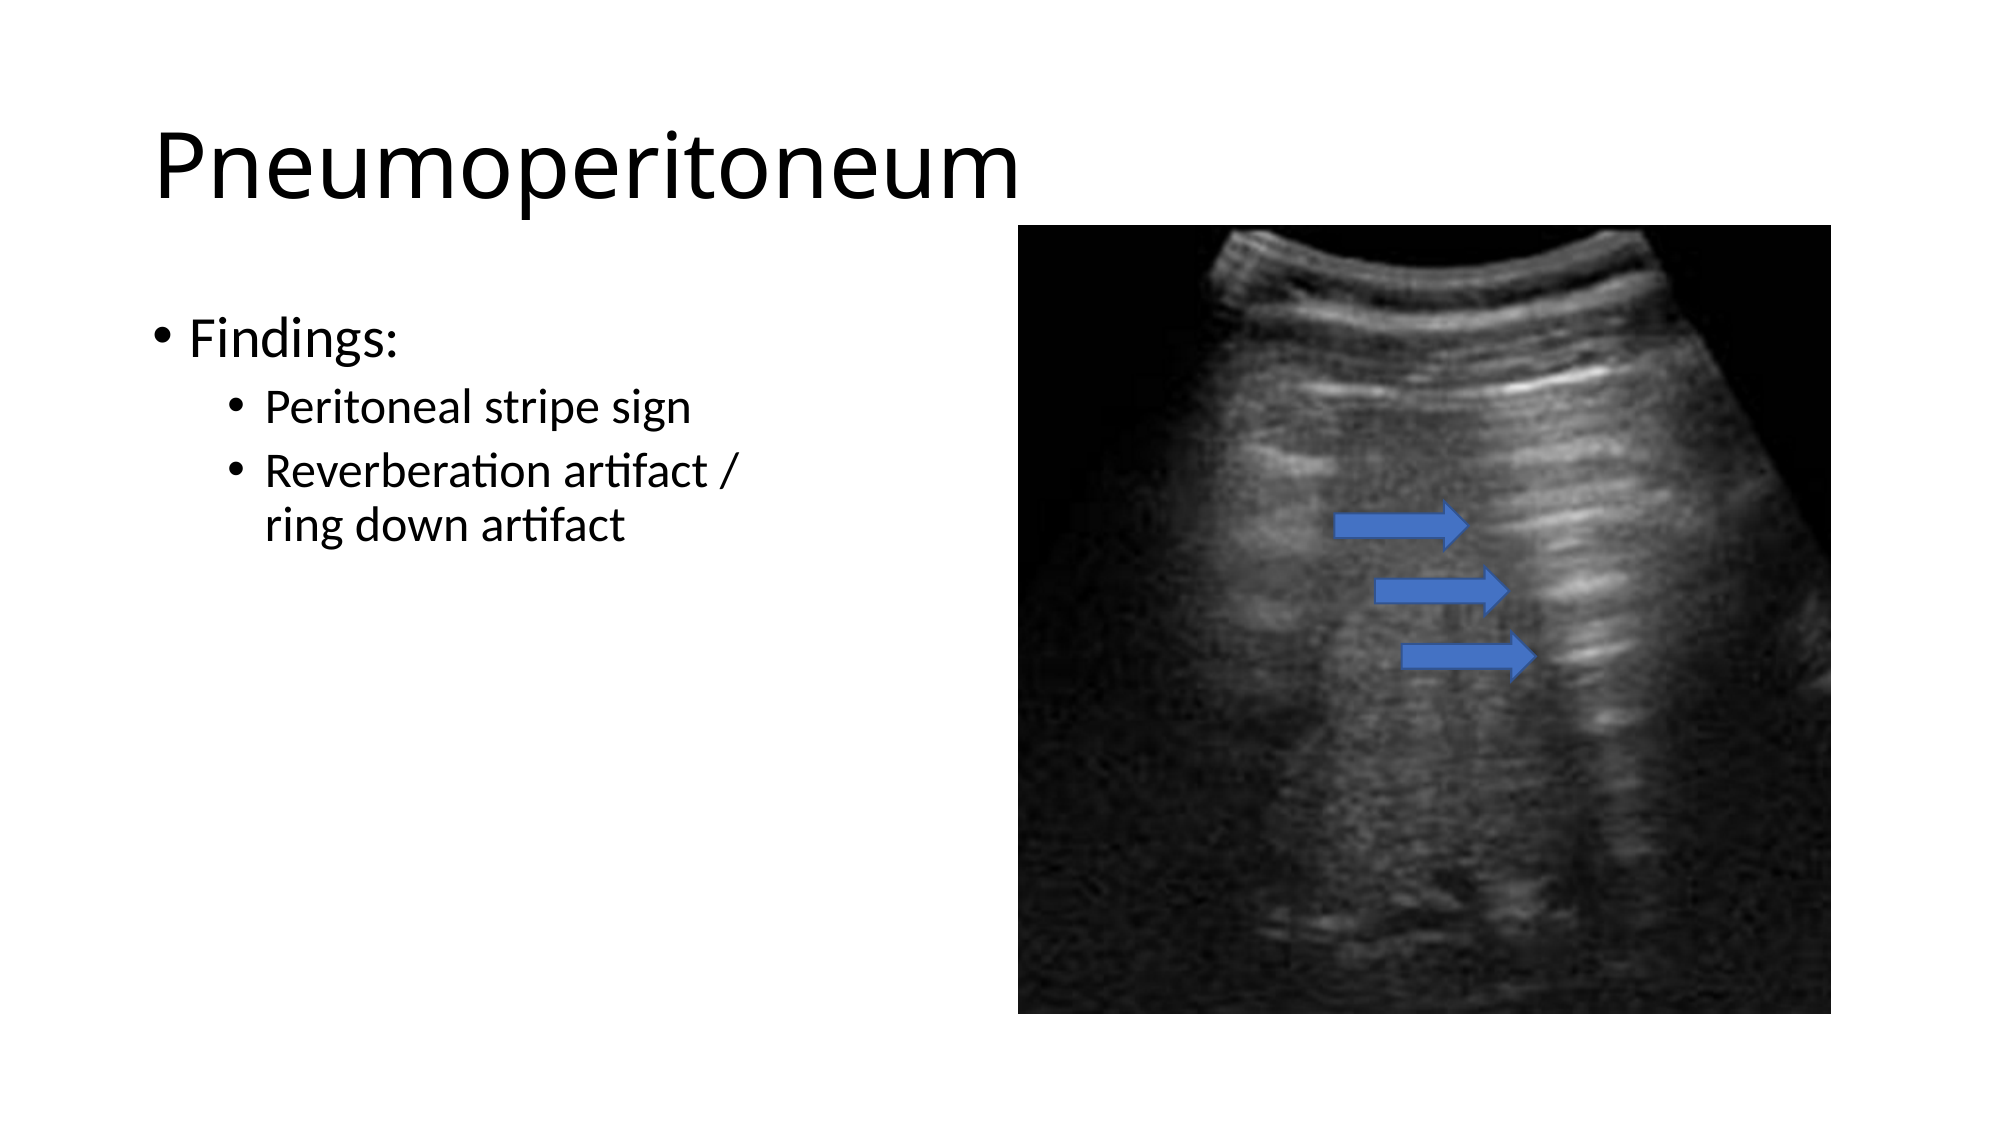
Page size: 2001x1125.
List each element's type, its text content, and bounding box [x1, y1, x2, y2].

title Pneumoperitoneum [137, 59, 1863, 278]
list Findings: Peritoneal stripe sign Reverberation artifact / ring down artifact [137, 299, 987, 1014]
picture [1018, 225, 1831, 1014]
